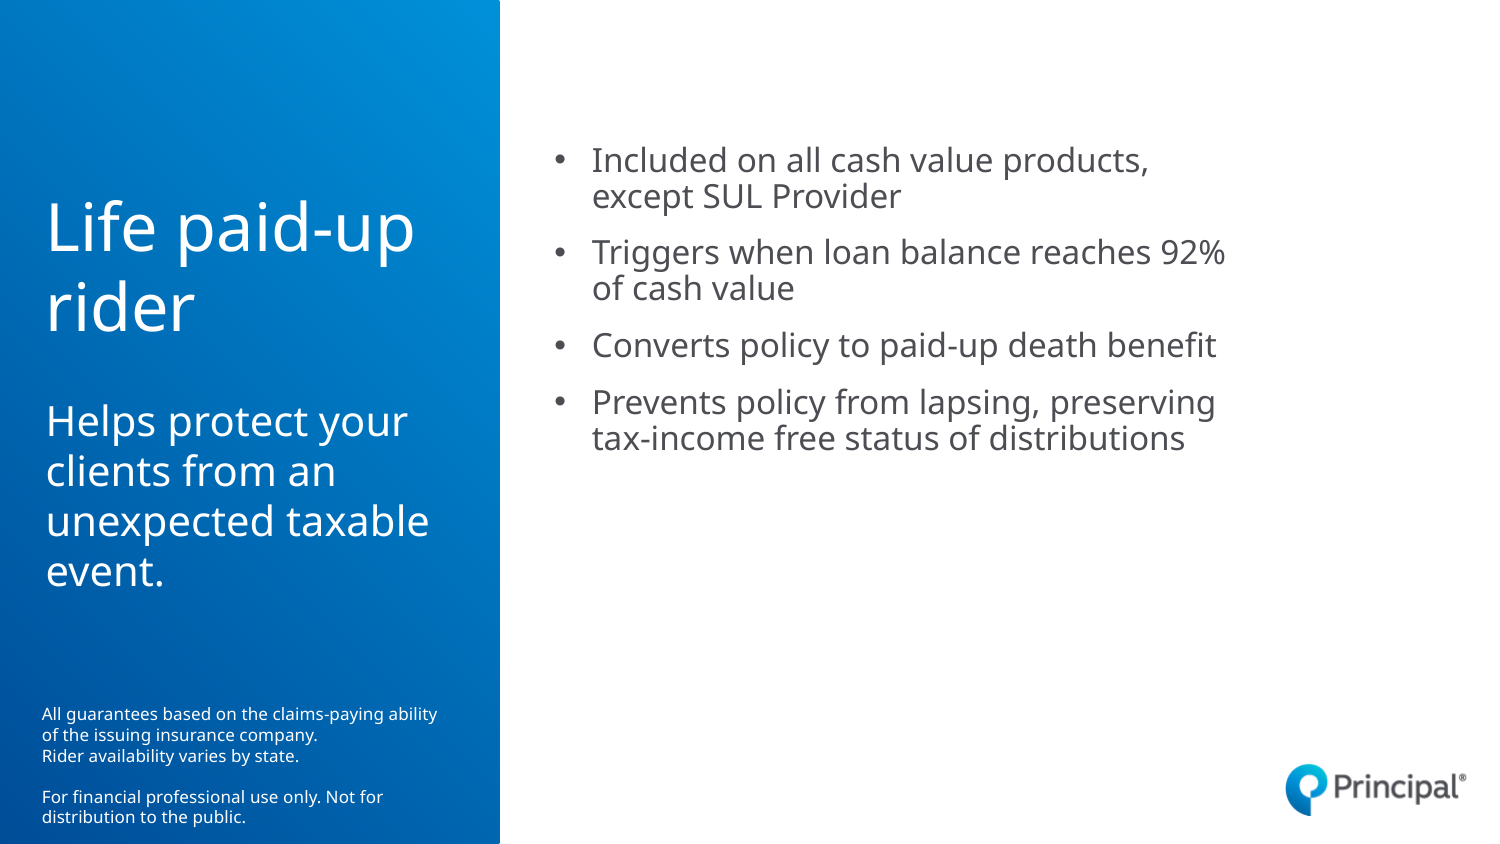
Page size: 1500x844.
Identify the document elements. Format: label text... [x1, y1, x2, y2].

picture [1282, 763, 1469, 816]
text_box Included on all cash value products, except SUL Provider Triggers when loan balance reaches 92% of cash value Converts policy to paid-up death benefit Prevents policy from lapsing, preserving tax-income free status of distributions [539, 136, 1259, 381]
title Life paid-up rider Helps protect your clients from an unexpected taxable event. [30, 77, 488, 587]
text_box All guarantees based on the claims-paying ability of the issuing insurance company. Rider availability varies by state. For financial professional use only. Not for distribution to the public. [30, 754, 453, 800]
